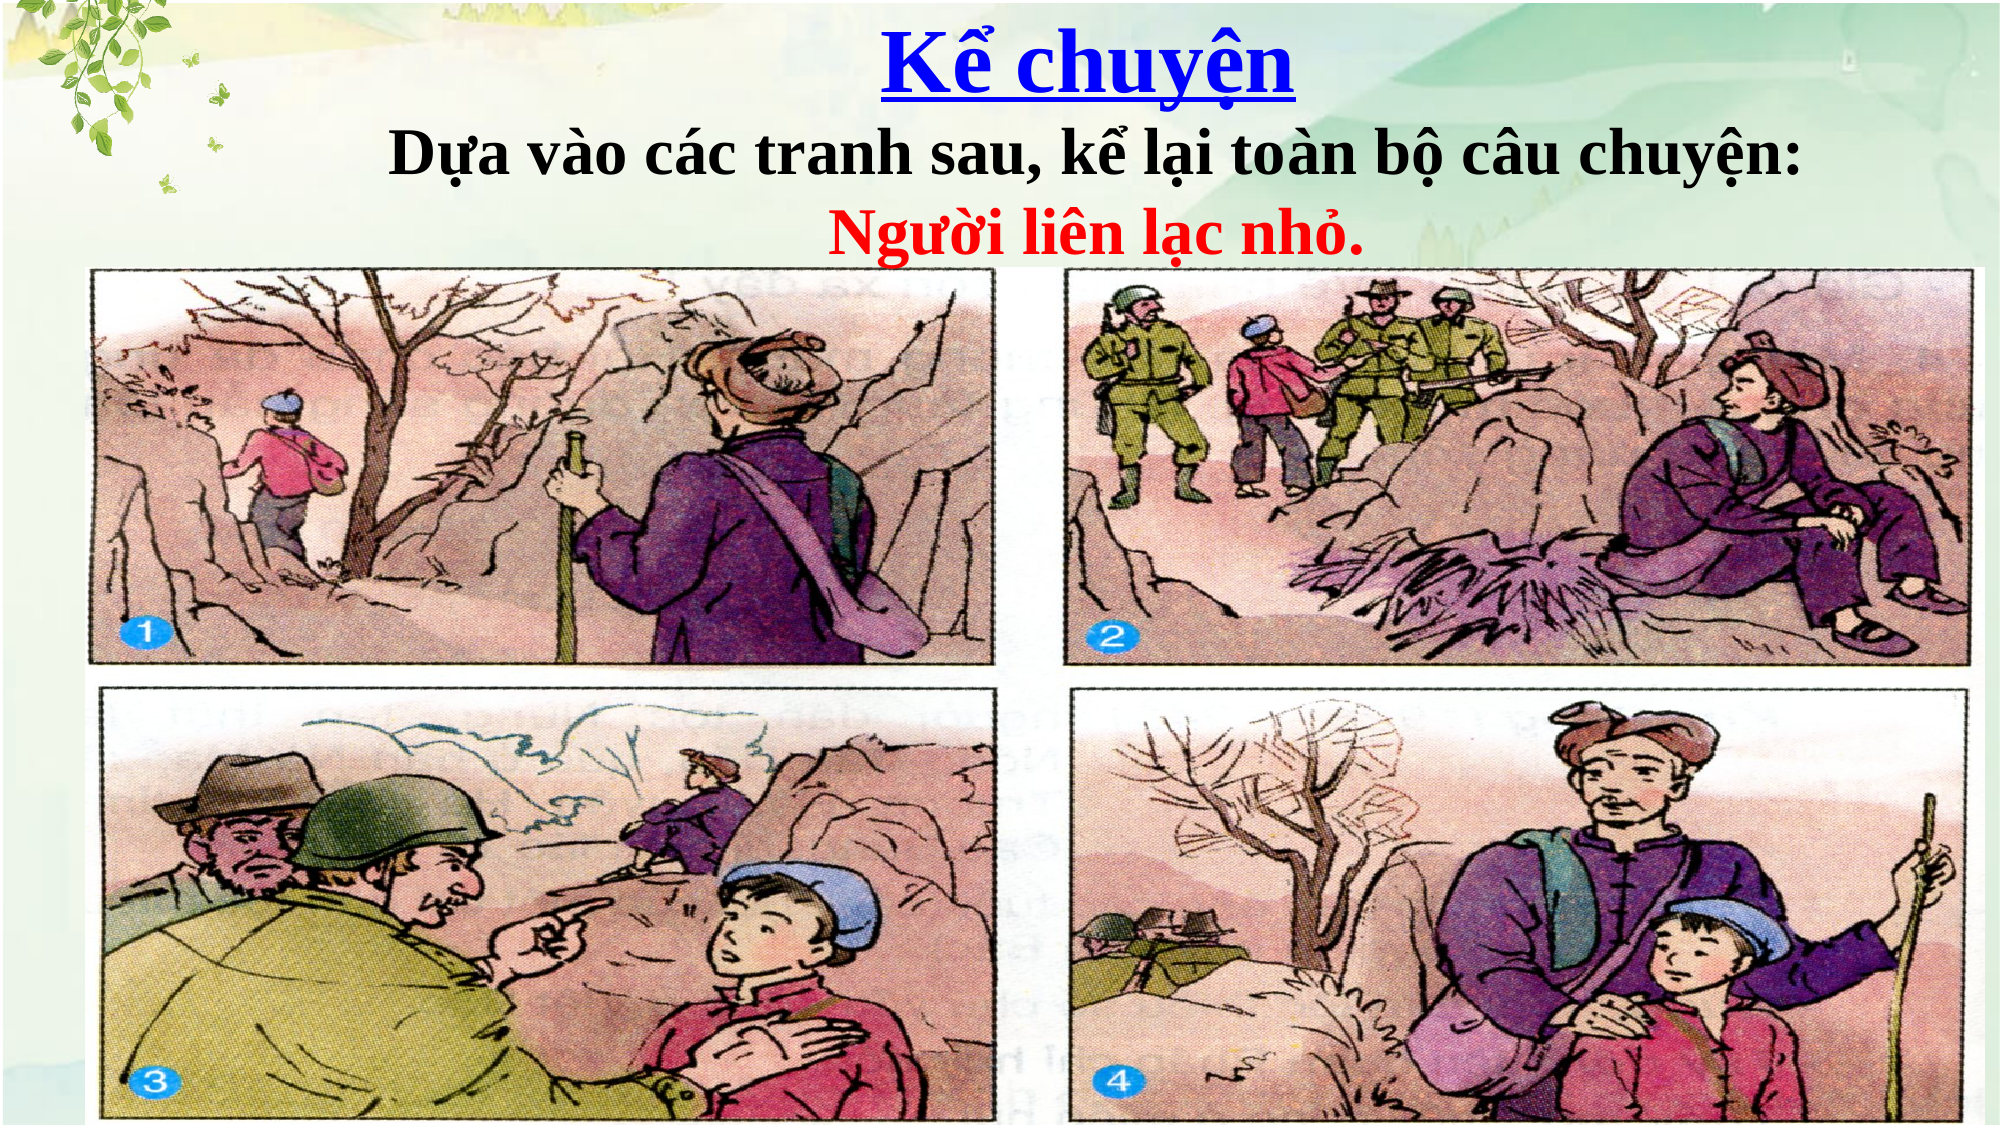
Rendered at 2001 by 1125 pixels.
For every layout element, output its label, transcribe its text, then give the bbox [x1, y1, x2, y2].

text_box Dựa vào các tranh sau, kể lại toàn bộ câu chuyện: Người liên lạc nhỏ. [156, 100, 2000, 276]
text_box Kể chuyện [577, 0, 1600, 119]
picture [1600, 3, 2000, 100]
picture [2, 0, 2000, 1125]
